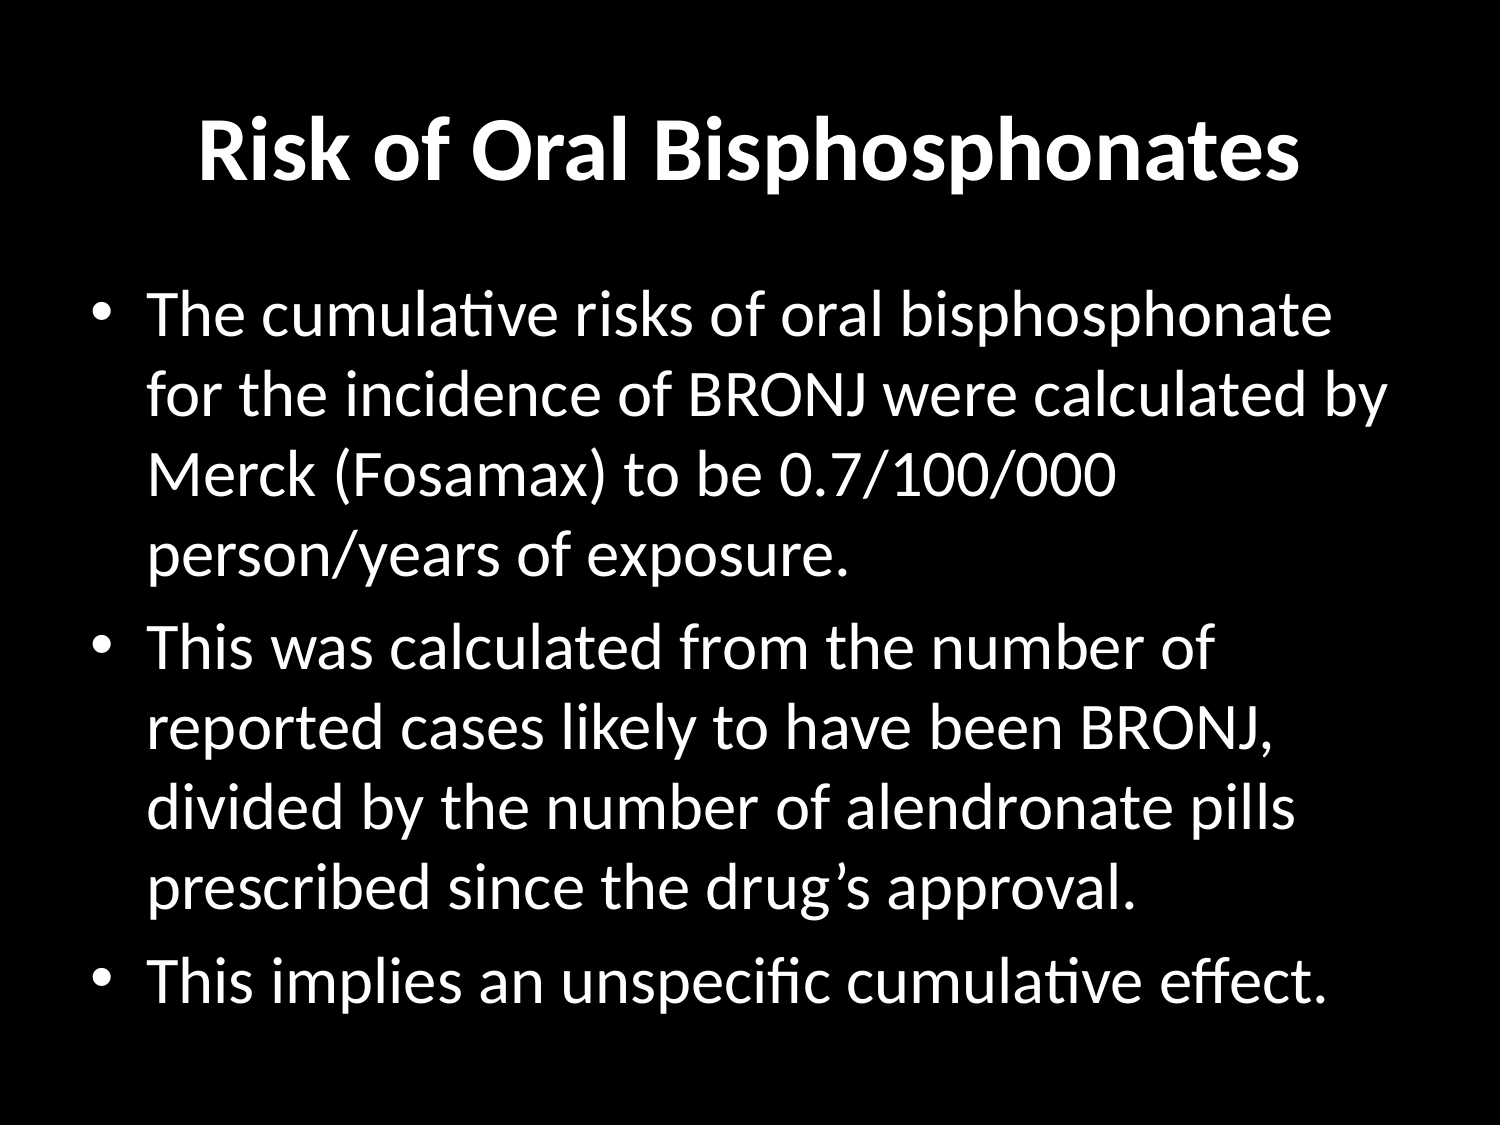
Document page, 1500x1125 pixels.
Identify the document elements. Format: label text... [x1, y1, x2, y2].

title Risk of Oral Bisphosphonates [74, 49, 1426, 238]
list The cumulative risks of oral bisphosphonate for the incidence of BRONJ were calculated by Merck (Fosamax) to be 0.7/100/000 person/years of exposure. This was calculated from the number of reported cases likely to have been BRONJ, divided by the number of alendronate pills prescribed since the drug’s approval. This implies an unspecific cumulative effect. [74, 262, 1426, 1006]
